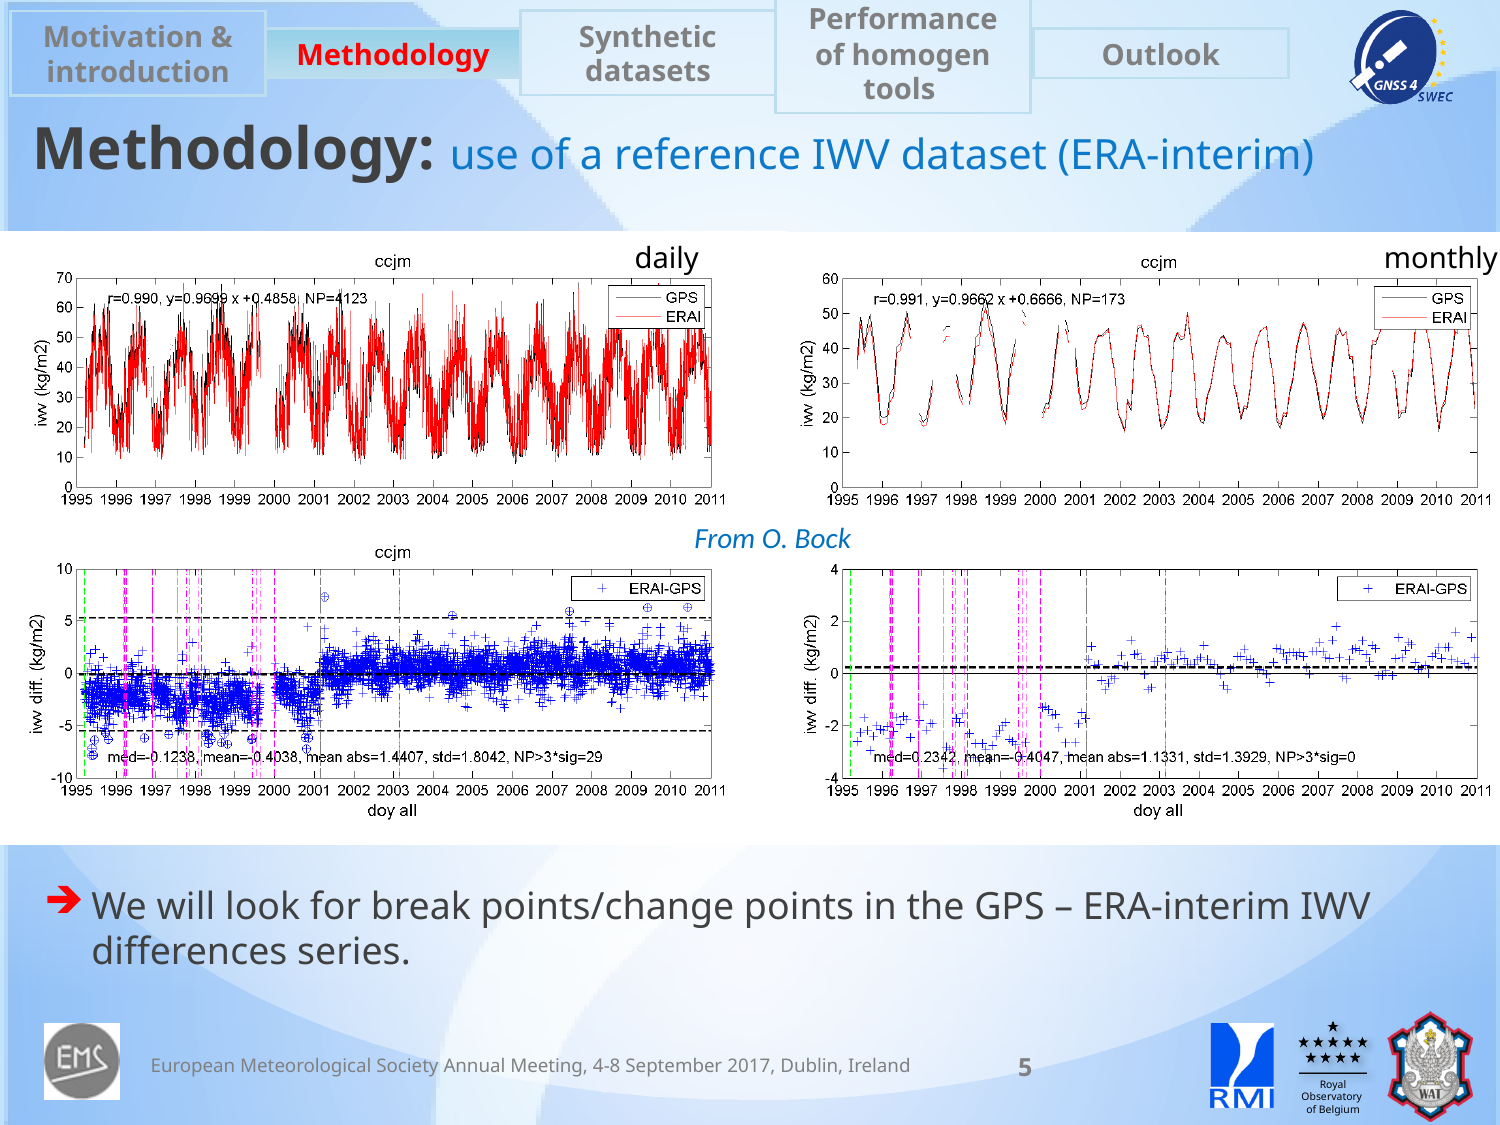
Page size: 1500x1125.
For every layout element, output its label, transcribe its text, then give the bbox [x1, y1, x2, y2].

picture [1387, 1011, 1473, 1122]
text_box Methodology: use of a reference IWV dataset (ERA-interim) [17, 103, 1459, 220]
picture [44, 1024, 120, 1100]
text_box Performance of homogen tools [775, 0, 1031, 113]
text_box Synthetic datasets [520, 10, 775, 96]
picture [1210, 1024, 1274, 1108]
text_box Motivation & introduction [10, 10, 266, 96]
picture [1349, 10, 1453, 106]
text_box Outlook [1033, 28, 1289, 79]
text_box We will look for break points/change points in the GPS – ERA-interim IWV differences series. [29, 853, 1471, 1024]
text_box Methodology [265, 28, 520, 79]
picture [0, 231, 1500, 846]
